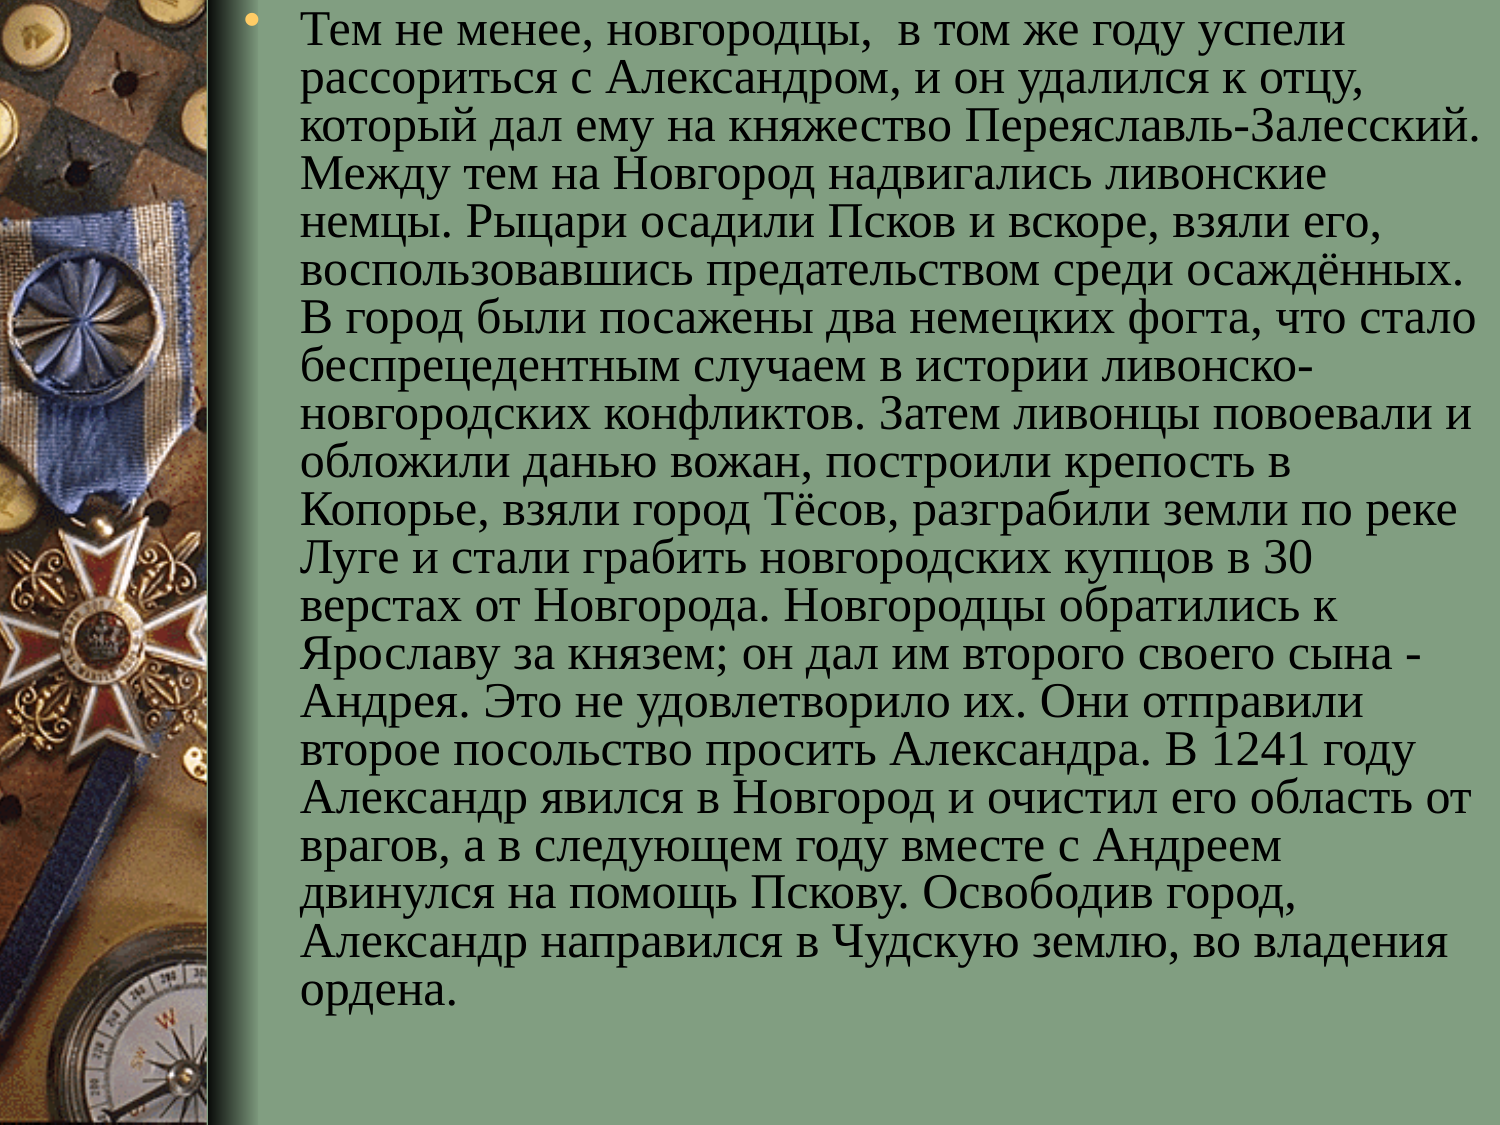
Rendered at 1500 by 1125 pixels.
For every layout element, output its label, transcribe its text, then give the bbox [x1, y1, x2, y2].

picture [0, 0, 207, 1125]
list Тем не менее, новгородцы, в том же году успели рассориться с Александром, и он удалился к отцу, который дал ему на княжество Переяславль-Залесский. Между тем на Новгород надвигались ливонские немцы. Рыцари осадили Псков и вскоре, взяли его, воспользовавшись предательством среди осаждённых. В город были посажены два немецких фогта, что стало беспрецедентным случаем в истории ливонско-новгородских конфликтов. Затем ливонцы повоевали и обложили данью вожан, построили крепость в Копорье, взяли город Тёсов, разграбили земли по реке Луге и стали грабить новгородских купцов в 30 верстах от Новгорода. Новгородцы обратились к Ярославу за князем; он дал им второго своего сына - Андрея. Это не удовлетворило их. Они отправили второе посольство просить Александра. В 1241 году Александр явился в Новгород и очистил его область от врагов, а в следующем году вместе с Андреем двинулся на помощь Пскову. Освободив город, Александр направился в Чудскую землю, во владения ордена. [224, 0, 1500, 1125]
